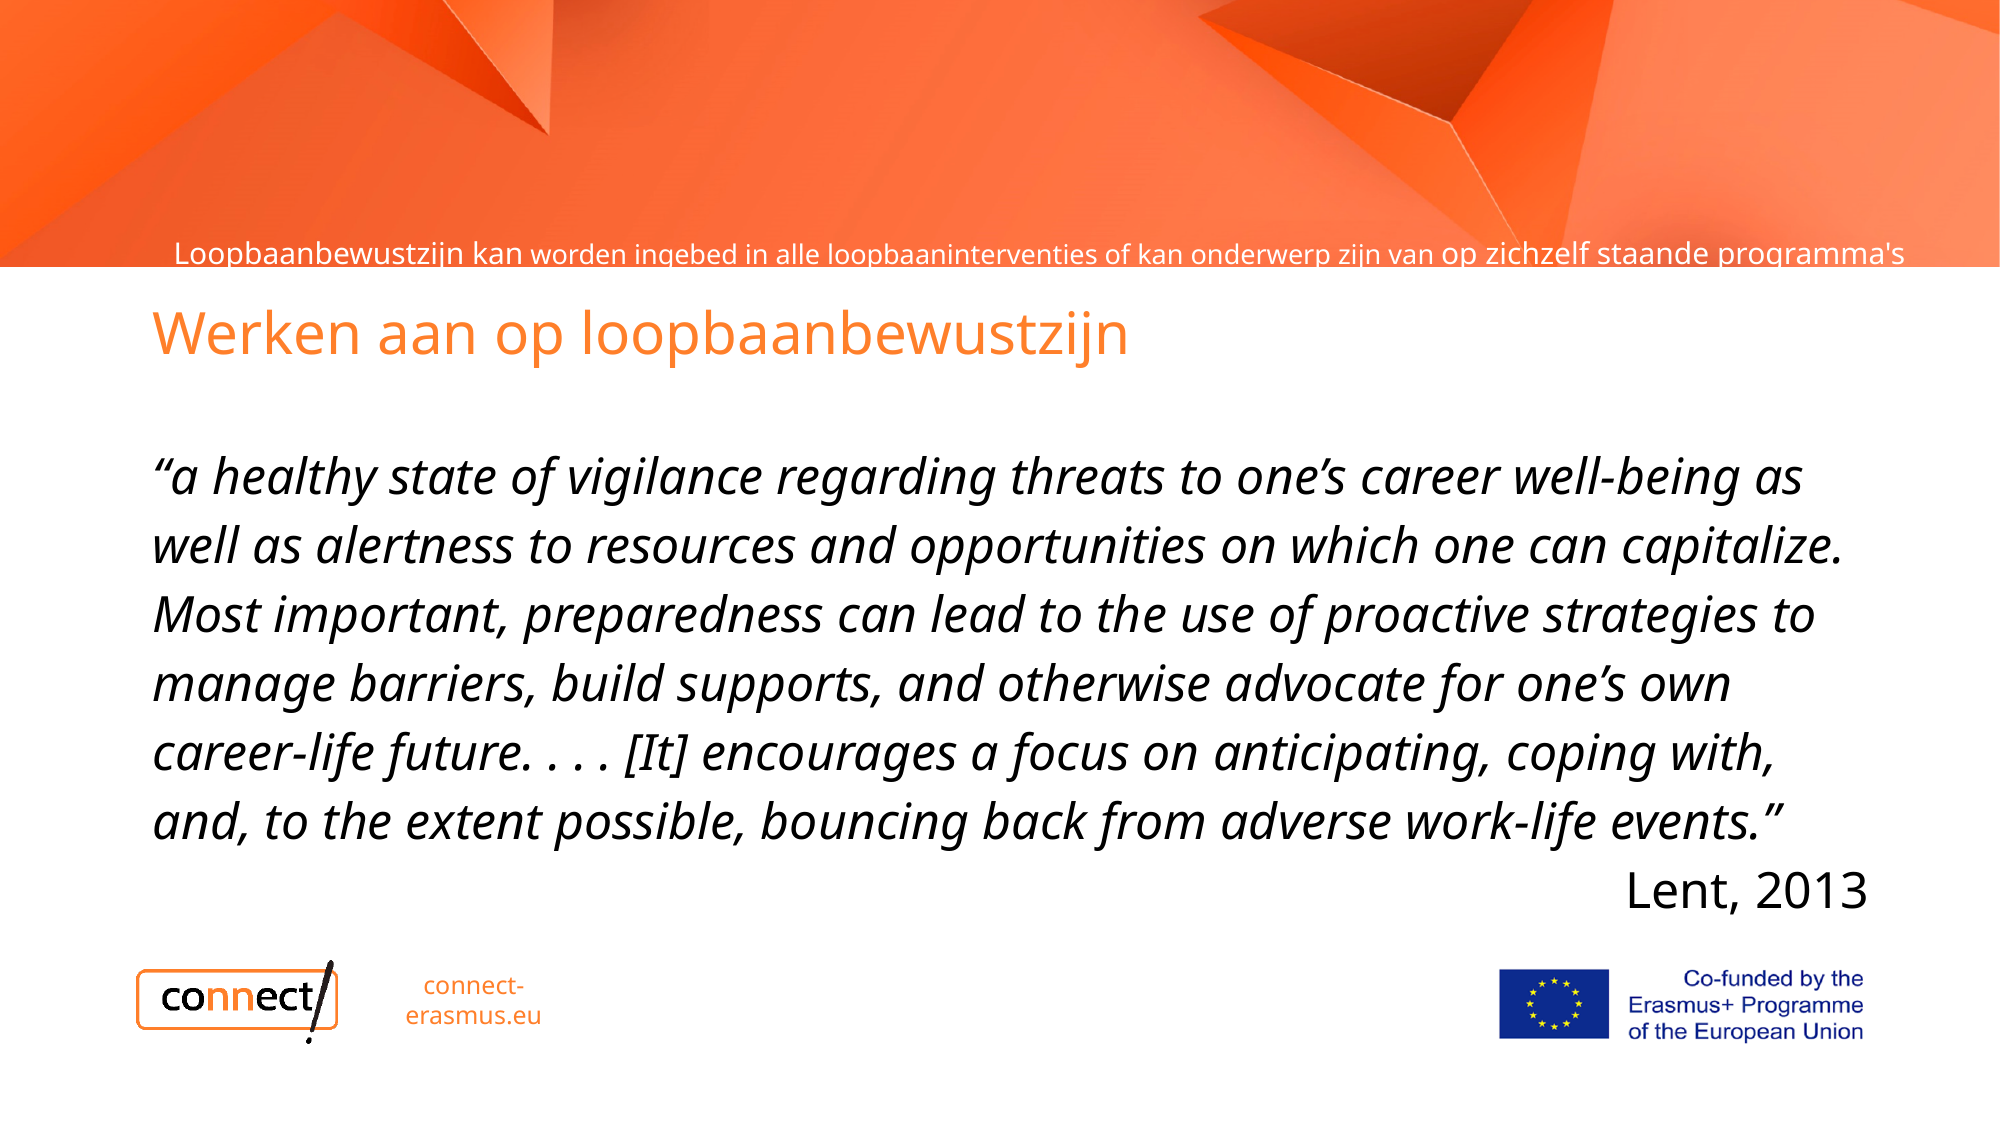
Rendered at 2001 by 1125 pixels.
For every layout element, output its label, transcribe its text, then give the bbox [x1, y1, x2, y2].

footer connect-erasmus.eu [341, 976, 607, 1022]
picture [136, 960, 338, 1044]
picture [2, 0, 2000, 267]
text_box Werken aan op loopbaanbewustzijn “a healthy state of vigilance regarding threats to one’s career well-being as well as alertness to resources and opportunities on which one can capitalize. Most important, preparedness can lead to the use of proactive strategies to manage barriers, build supports, and otherwise advocate for one’s own career-life future. . . . [It] encourages a focus on anticipating, coping with, and, to the extent possible, bouncing back from adverse work-life events.” Lent, 2013 [137, 278, 1885, 926]
title Loopbaanbewustzijn kan worden ingebed in alle loopbaaninterventies of kan onderwerp zijn van op zichzelf staande programma's [158, 164, 1931, 279]
picture [1498, 968, 1863, 1044]
